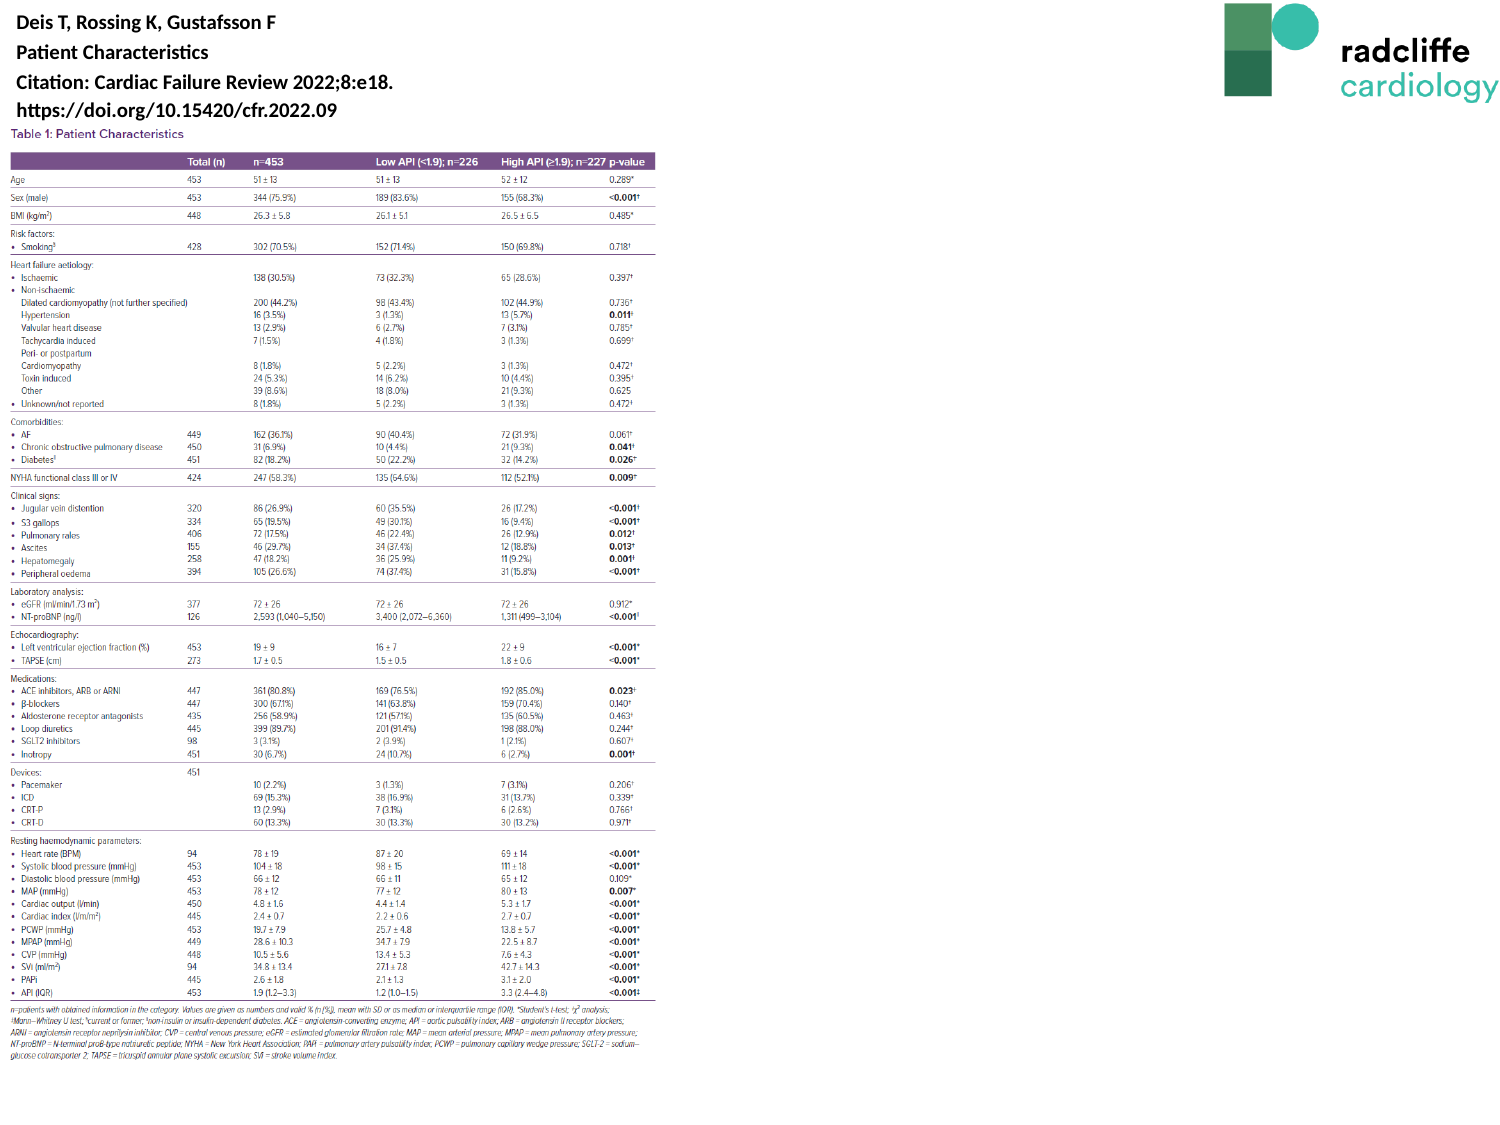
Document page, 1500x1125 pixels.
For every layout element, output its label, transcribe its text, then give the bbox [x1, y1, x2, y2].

text_box https://doi.org/10.15420/cfr.2022.09 [1, 89, 1500, 129]
text_box Citation: Cardiac Failure Review 2022;8:e18. [1, 60, 1224, 89]
picture [1224, 1, 1499, 104]
text_box Patient Characteristics [1, 31, 1224, 60]
text_box Deis T, Rossing K, Gustafsson F [1, 1, 939, 31]
picture [1, 124, 660, 1063]
